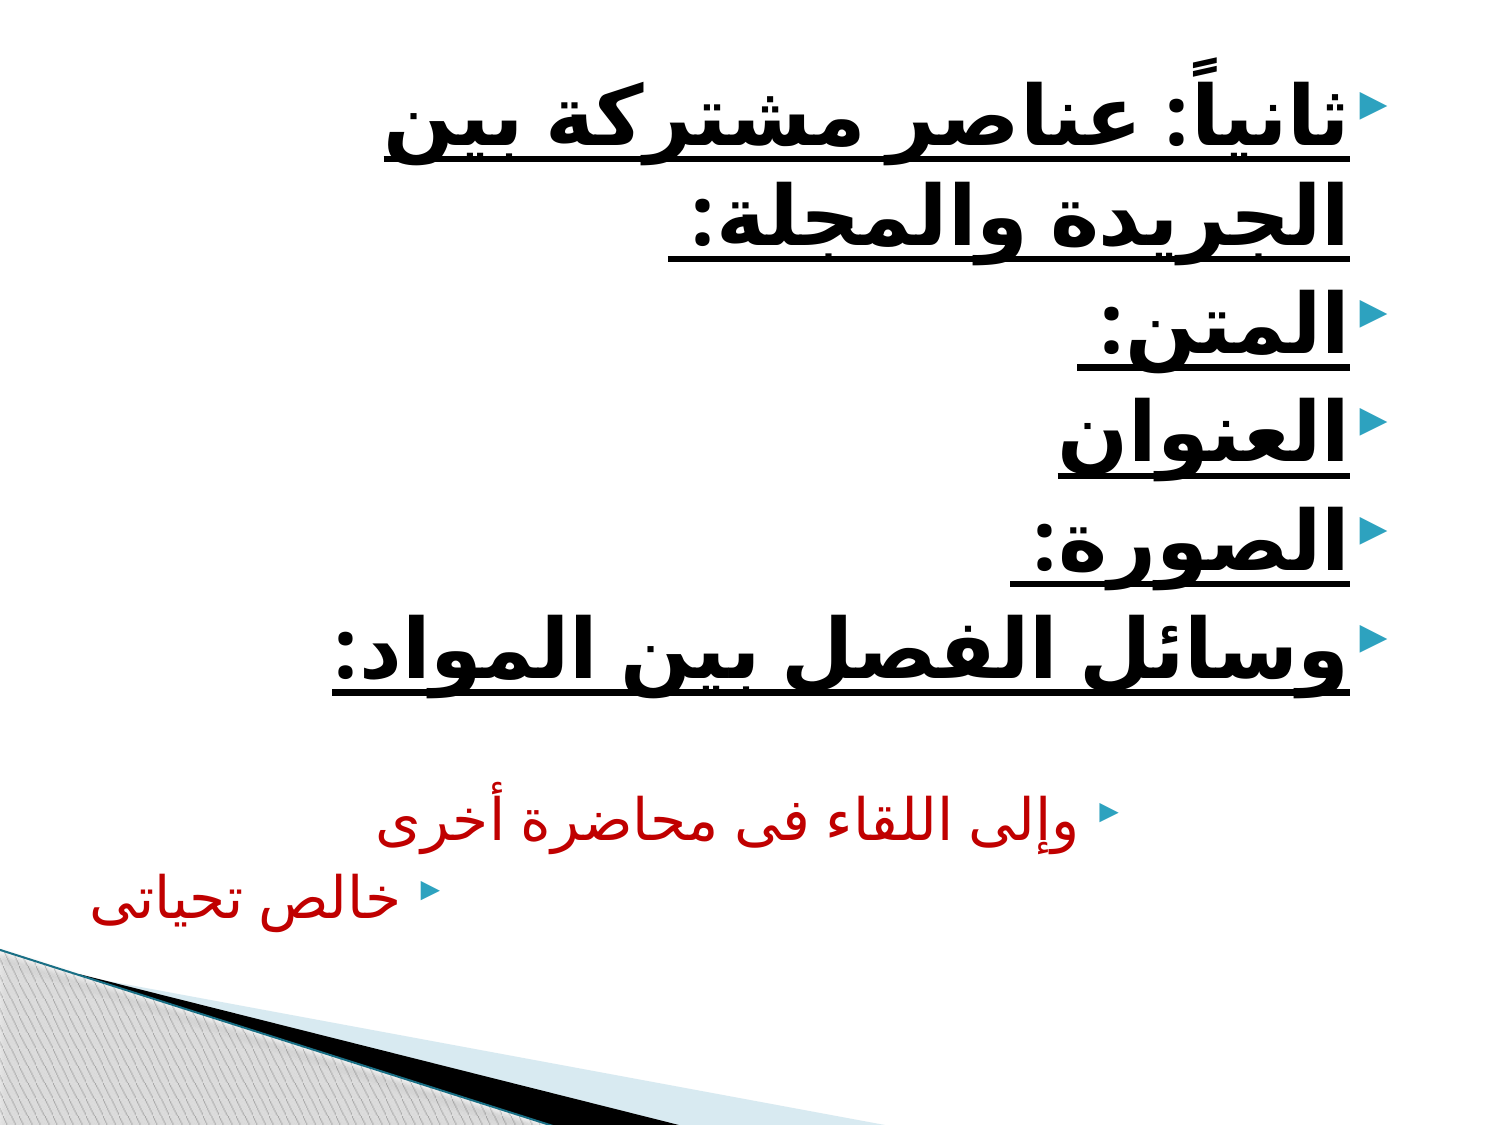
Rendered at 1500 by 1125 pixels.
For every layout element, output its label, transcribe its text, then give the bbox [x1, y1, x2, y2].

list ثانياً: عناصر مشتركة بين الجريدة والمجلة: المتن: العنوان الصورة: وسائل الفصل بين المواد: وإلى اللقاء فى محاضرة أخرى خالص تحياتى [75, 54, 1425, 1071]
